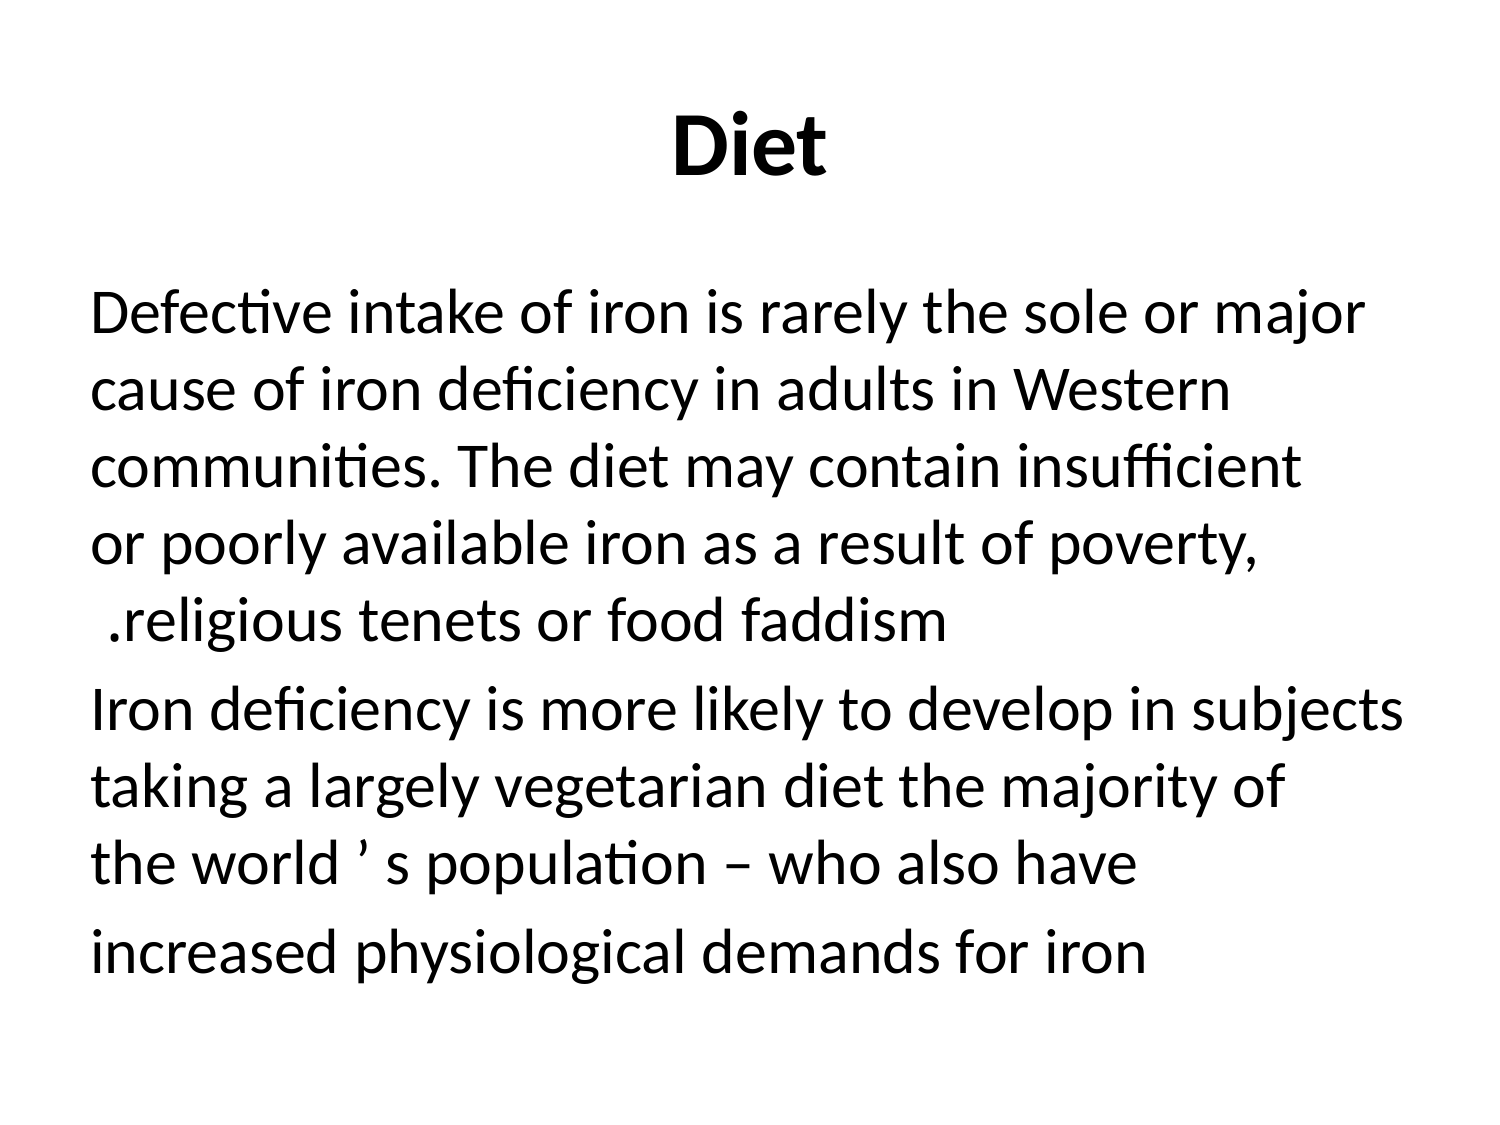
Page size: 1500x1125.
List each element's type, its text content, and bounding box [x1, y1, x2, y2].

title Diet [75, 45, 1425, 233]
list Defective intake of iron is rarely the sole or major cause of iron deficiency in adults in Western communities. The diet may contain insufficient or poorly available iron as a result of poverty, religious tenets or food faddism. Iron deficiency is more likely to develop in subjects taking a largely vegetarian diet the majority of the world ’ s population – who also have increased physiological demands for iron [75, 262, 1425, 1005]
